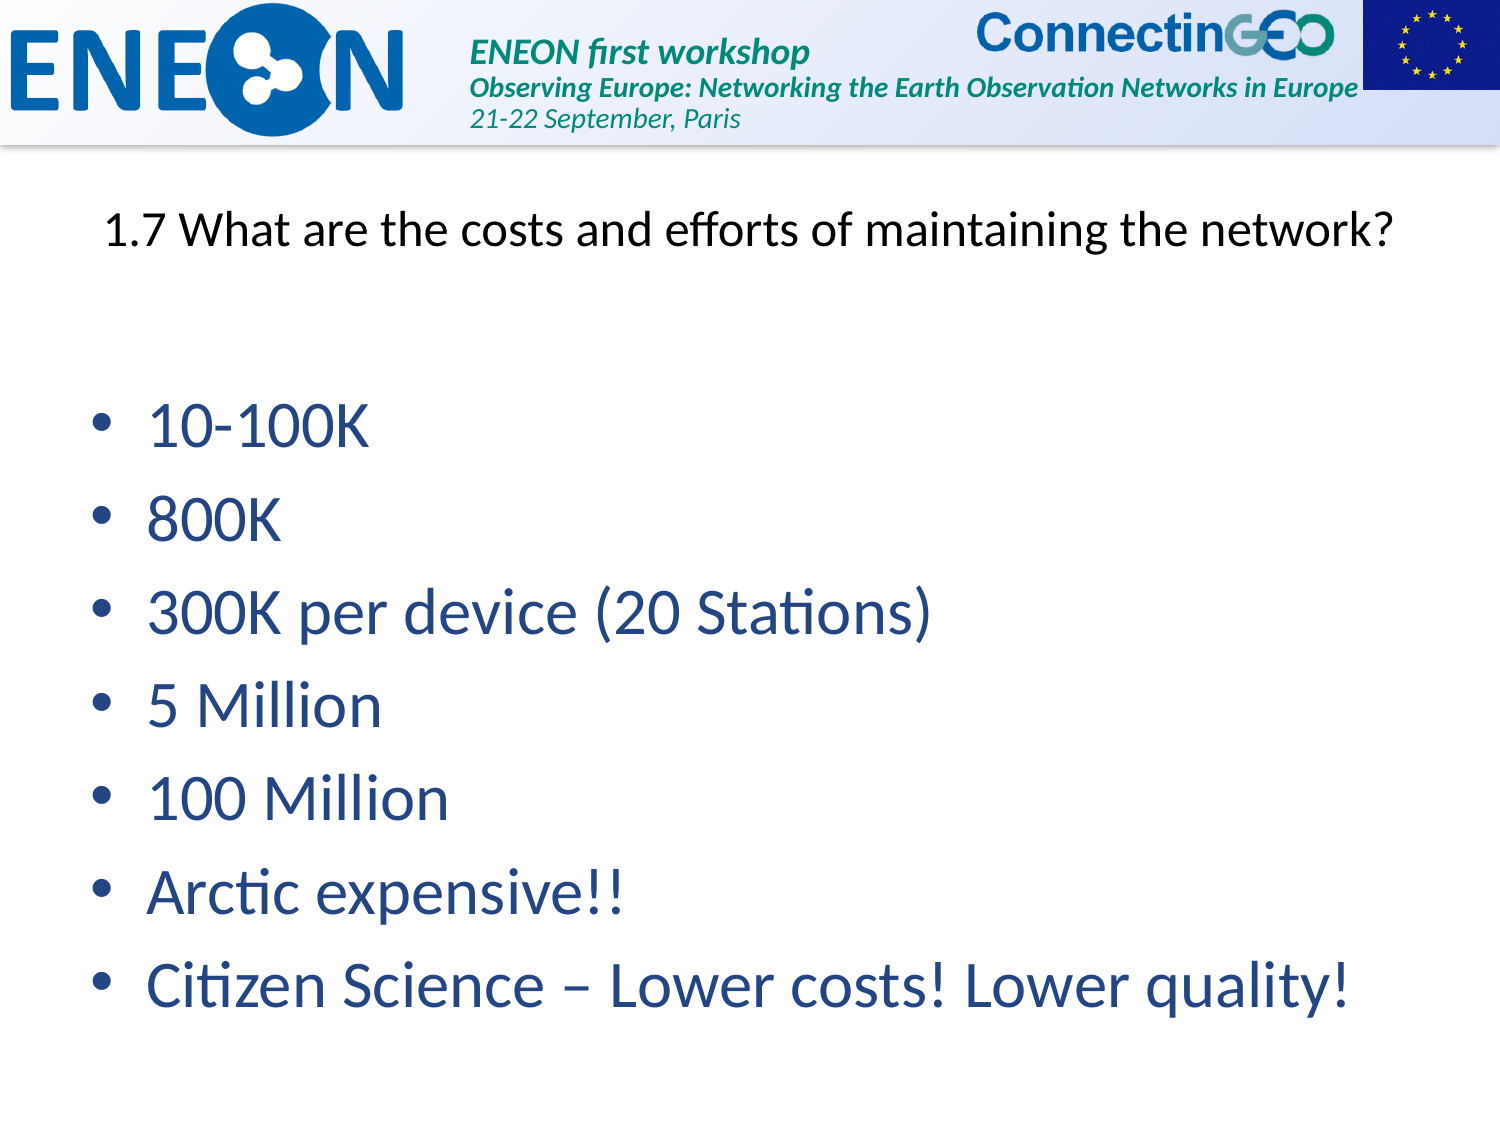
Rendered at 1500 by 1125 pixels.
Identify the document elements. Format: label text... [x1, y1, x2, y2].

title 1.7 What are the costs and efforts of maintaining the network? [75, 162, 1425, 350]
picture [976, 7, 1337, 62]
picture [1363, 0, 1500, 90]
list 10-100K 800K 300K per device (20 Stations) 5 Million 100 Million Arctic expensive!! Citizen Science – Lower costs! Lower quality! [75, 373, 1425, 1094]
picture [7, 0, 406, 143]
